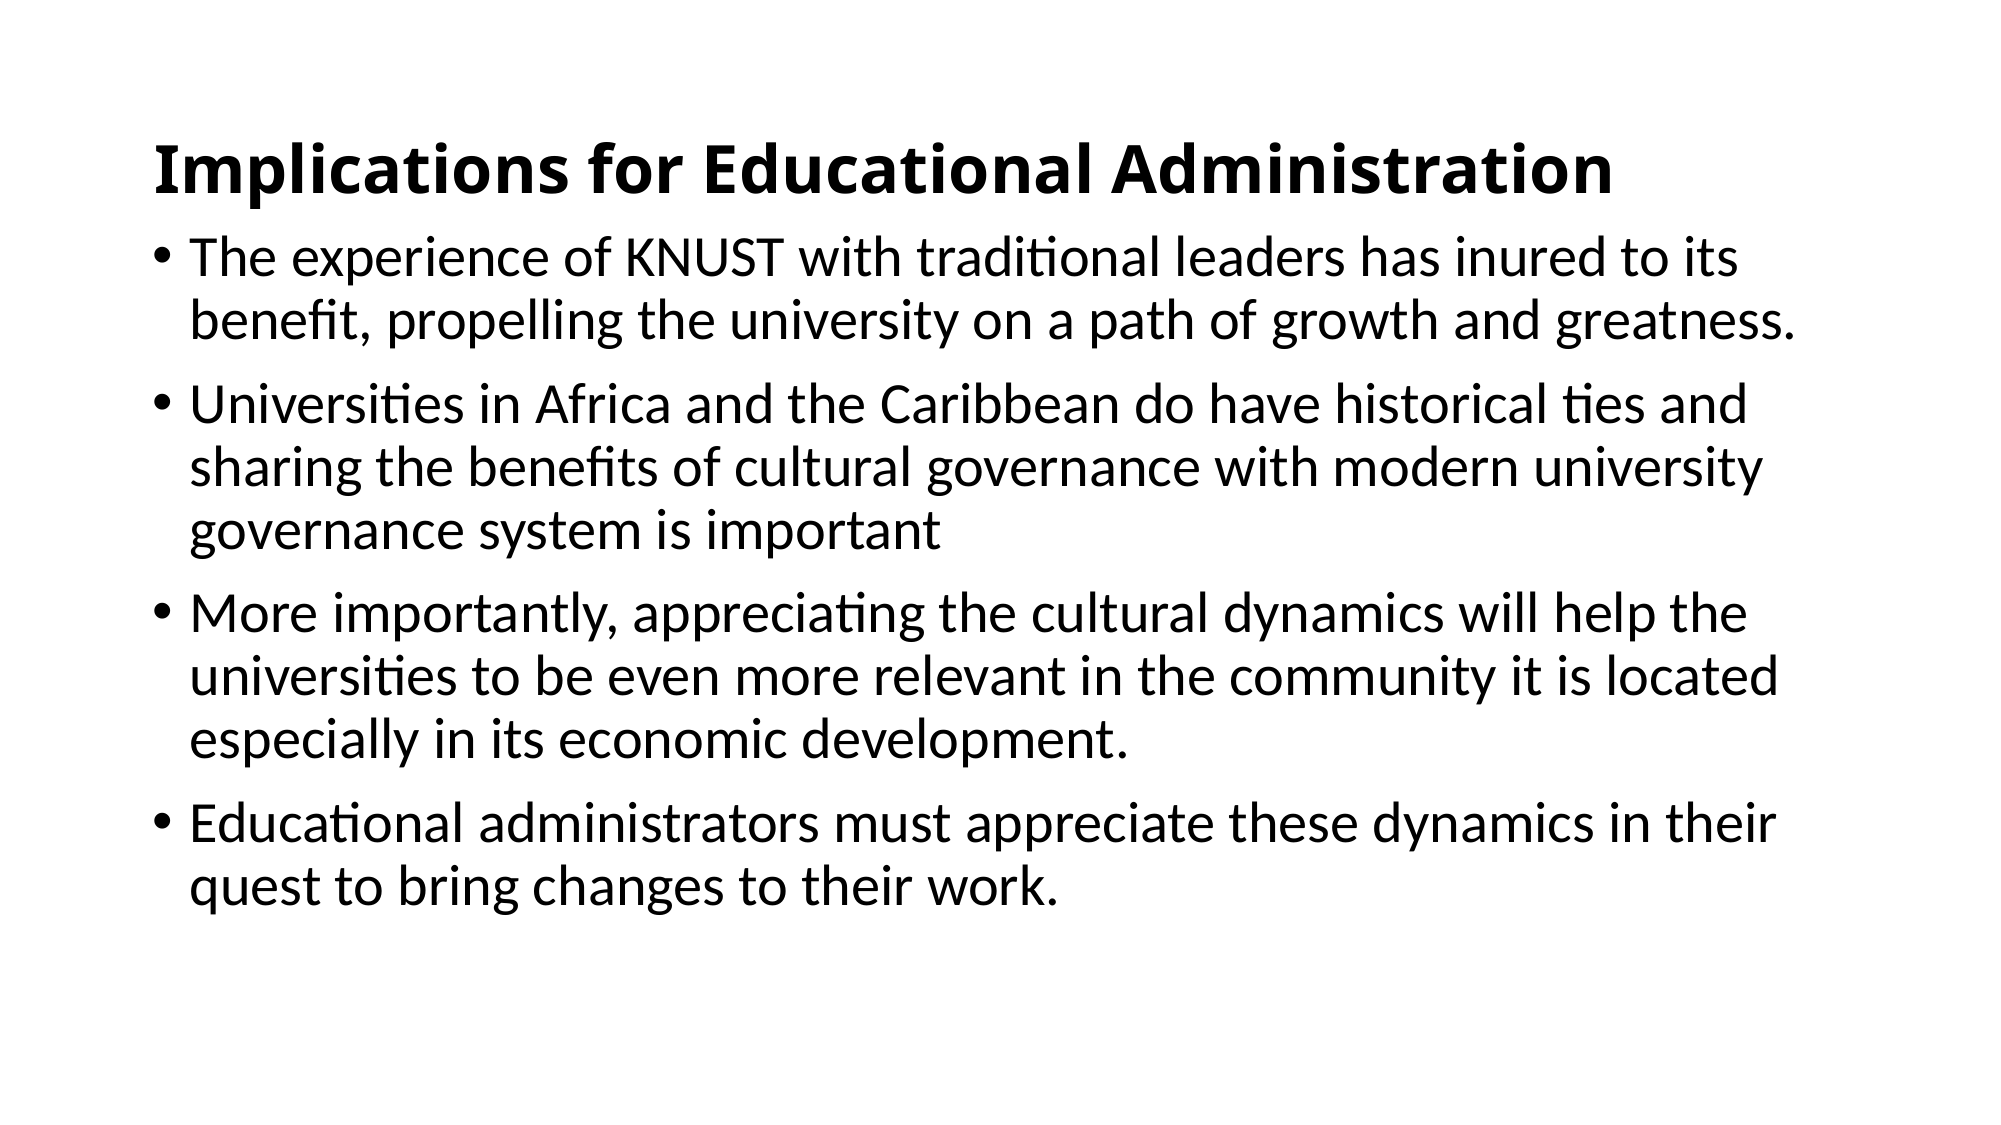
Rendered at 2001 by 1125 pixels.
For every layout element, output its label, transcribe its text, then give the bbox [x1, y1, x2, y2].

title Implications for Educational Administration [139, 62, 1865, 281]
list The experience of KNUST with traditional leaders has inured to its benefit, propelling the university on a path of growth and greatness. Universities in Africa and the Caribbean do have historical ties and sharing the benefits of cultural governance with modern university governance system is important More importantly, appreciating the cultural dynamics will help the universities to be even more relevant in the community it is located especially in its economic development. Educational administrators must appreciate these dynamics in their quest to bring changes to their work. [137, 219, 1863, 1014]
